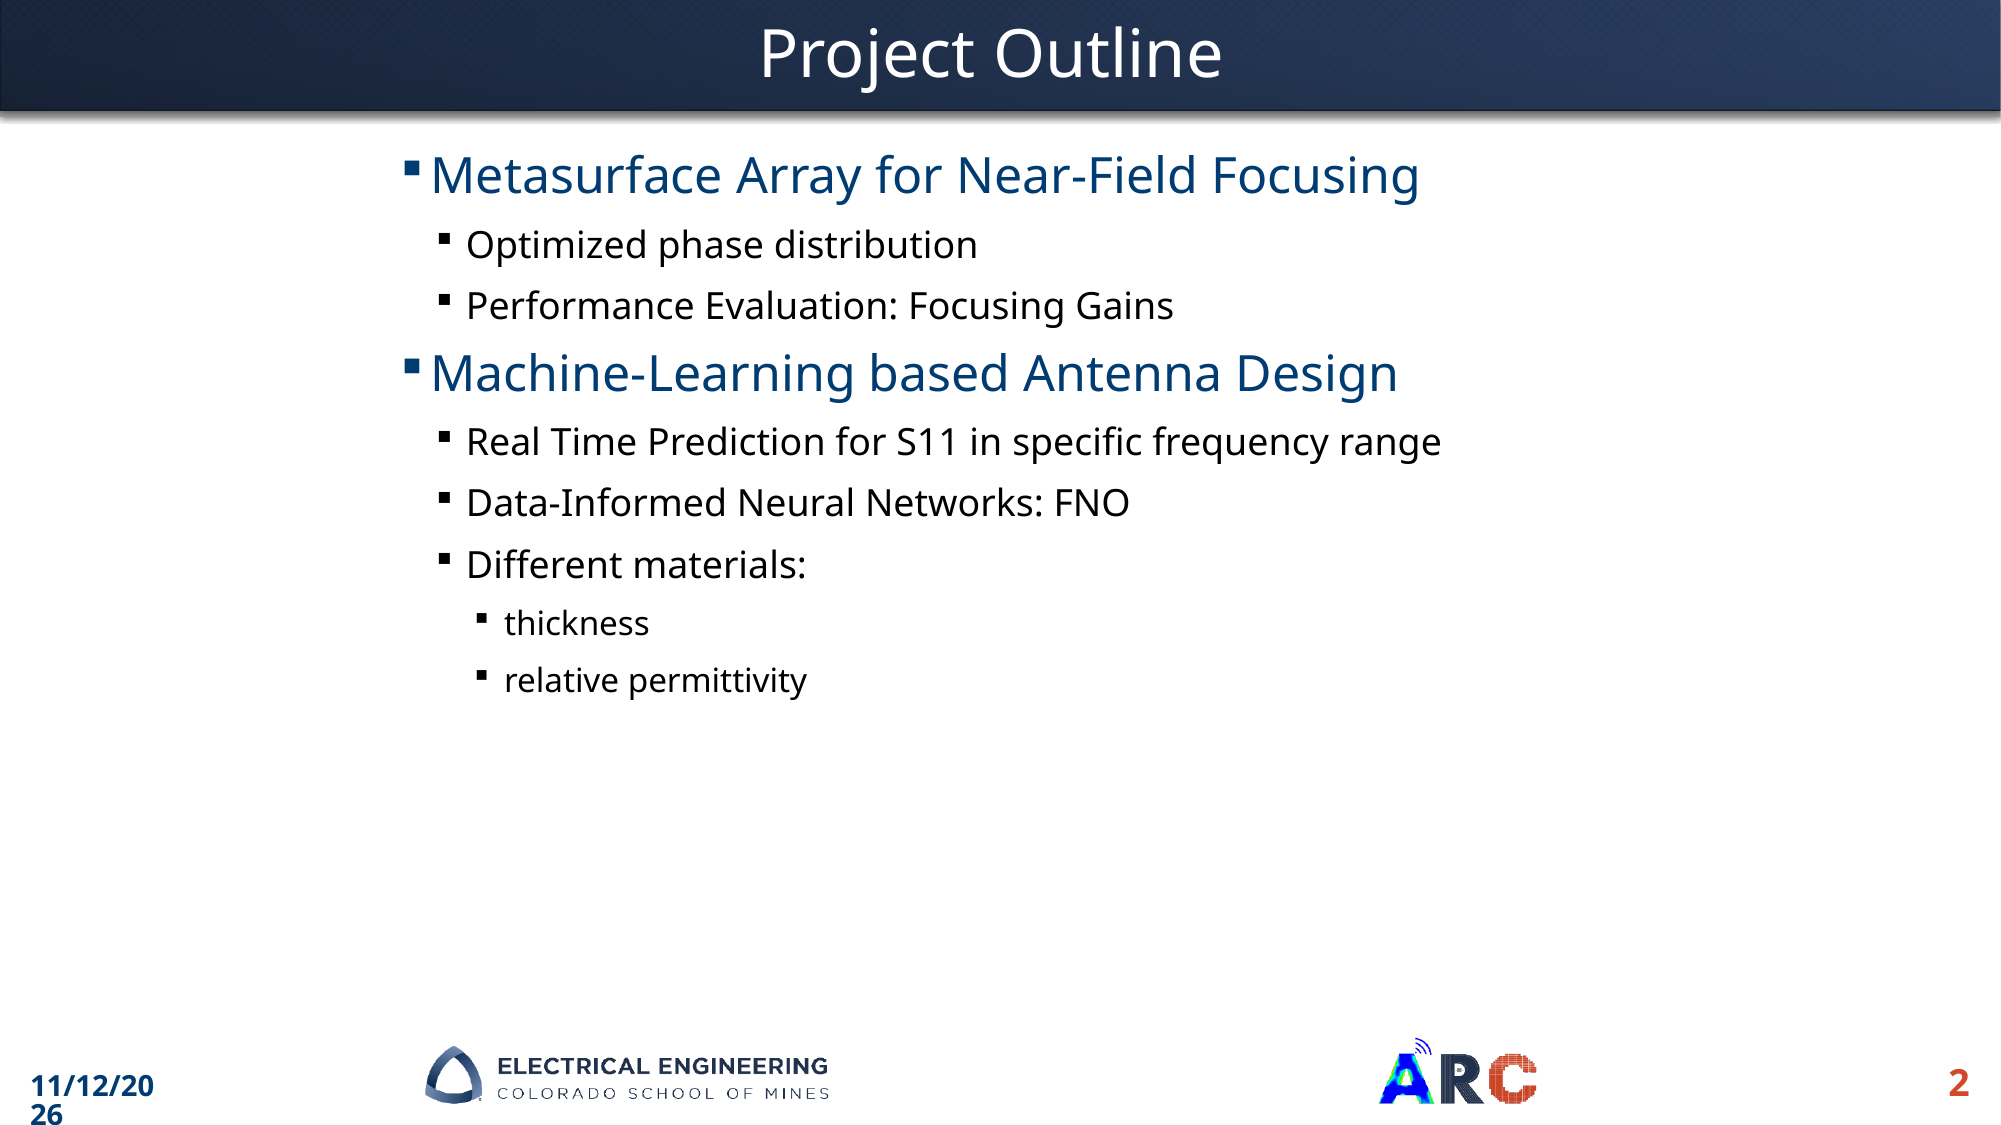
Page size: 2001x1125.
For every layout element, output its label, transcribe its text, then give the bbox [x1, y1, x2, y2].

picture [412, 1043, 839, 1111]
list Metasurface Array for Near-Field Focusing Optimized phase distribution Performance Evaluation: Focusing Gains Machine-Learning based Antenna Design Real Time Prediction for S11 in specific frequency range Data-Informed Neural Networks: FNO Different materials: thickness relative permittivity [340, 135, 1660, 1043]
picture [1374, 1043, 1543, 1106]
title Project Outline [0, 0, 2000, 111]
